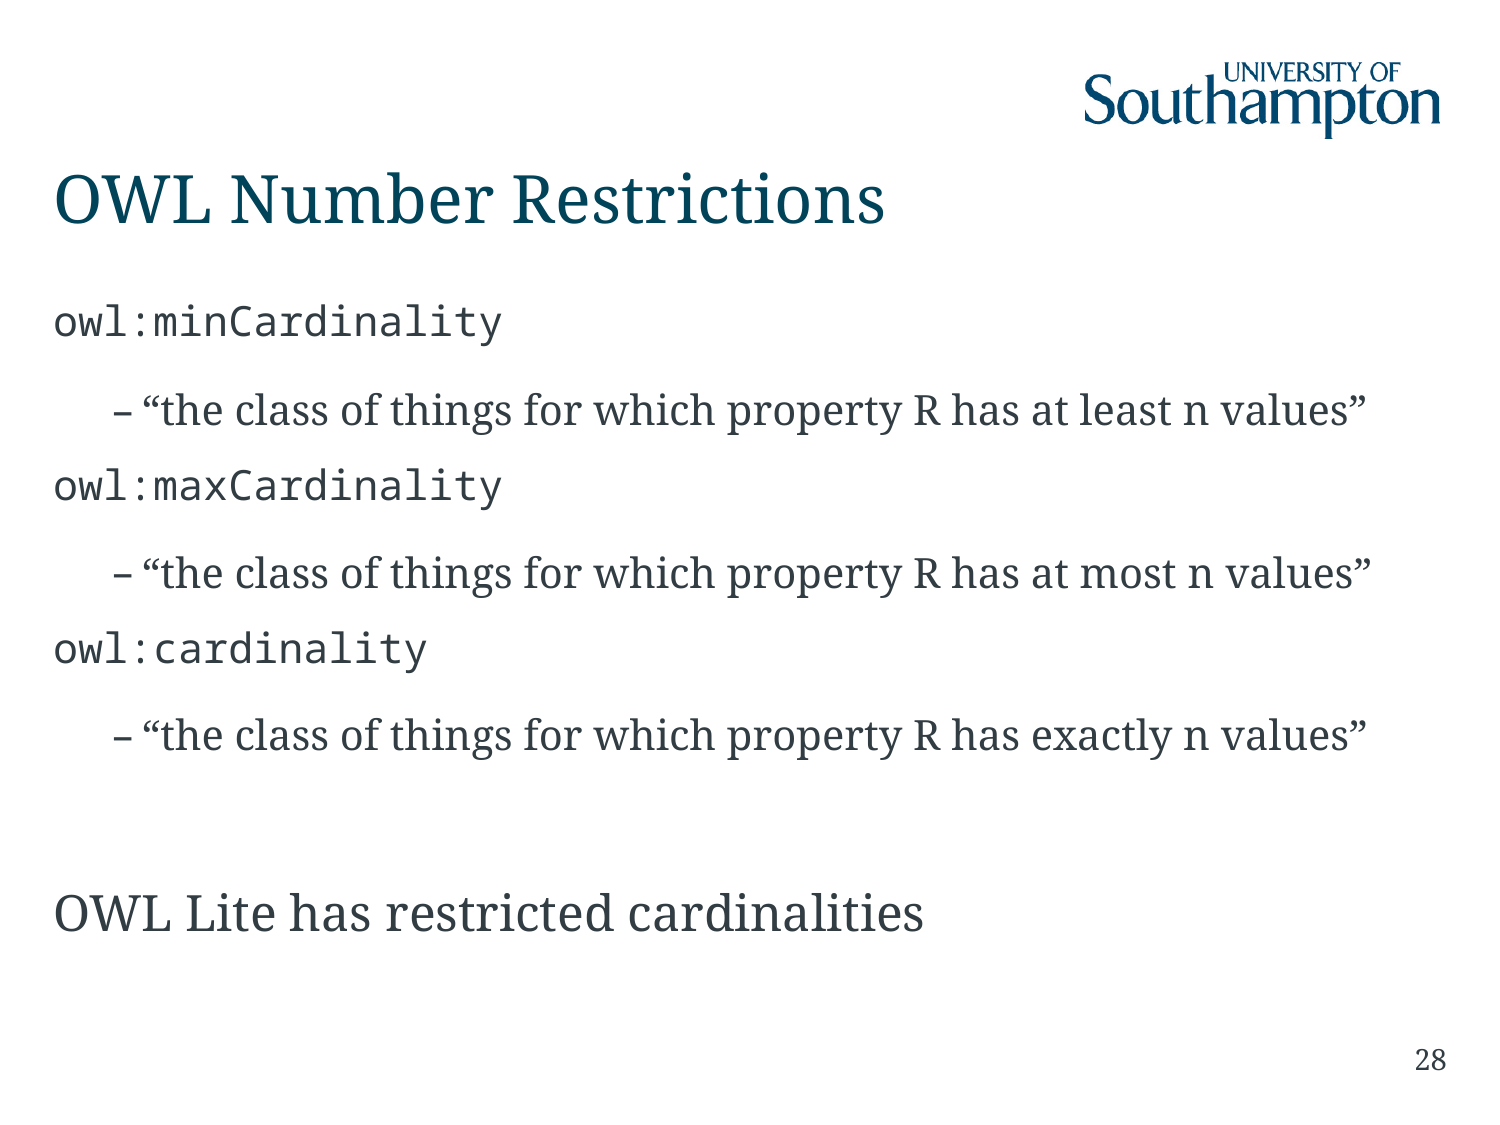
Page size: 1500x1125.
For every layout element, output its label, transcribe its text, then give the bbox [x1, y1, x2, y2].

picture [1085, 62, 1440, 139]
slide_number 28 [1328, 1033, 1448, 1083]
title OWL Number Restrictions [52, 148, 1448, 256]
